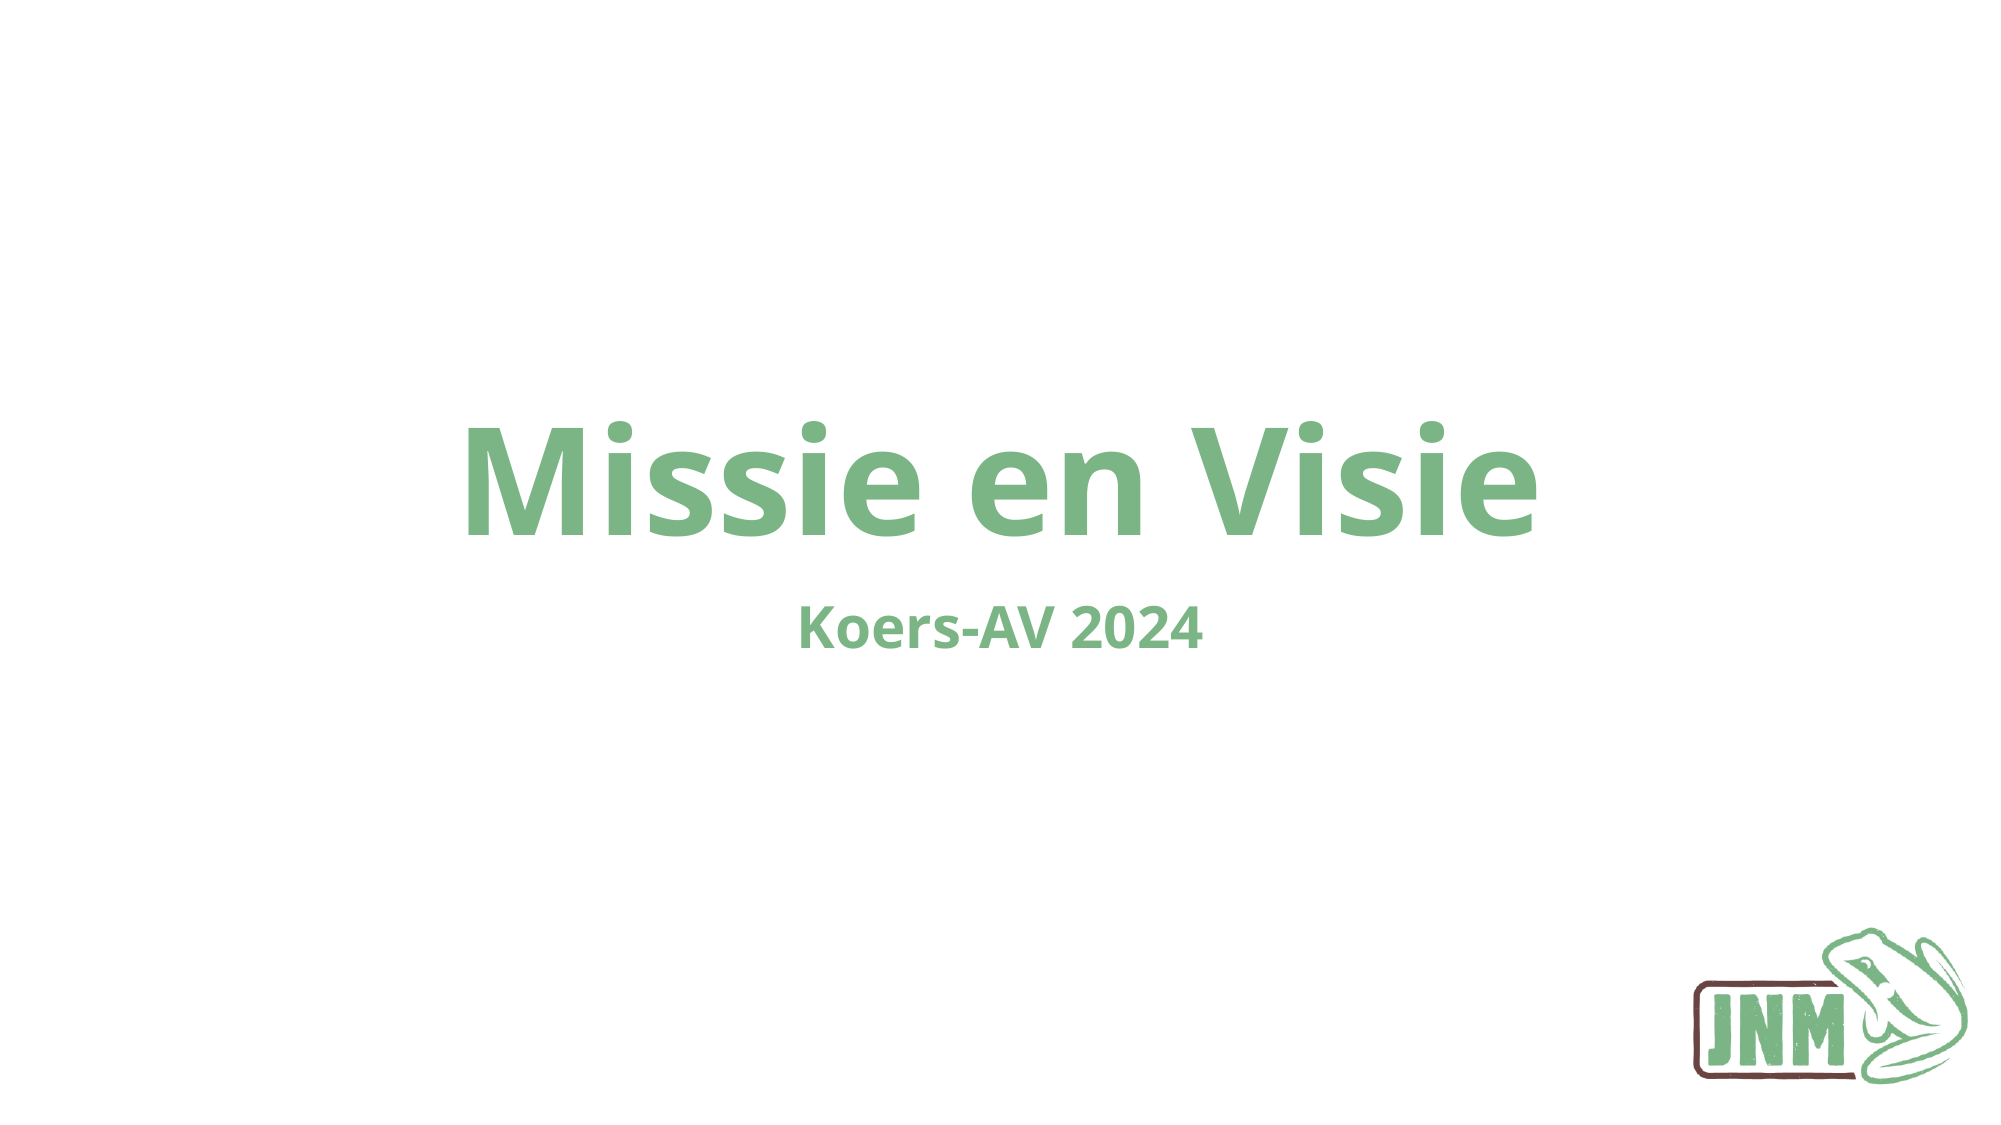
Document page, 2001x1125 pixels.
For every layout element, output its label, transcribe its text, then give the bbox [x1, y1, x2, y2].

title Missie en Visie [249, 184, 1750, 576]
picture [1661, 885, 2000, 1125]
subtitle Koers-AV 2024 [249, 590, 1750, 863]
